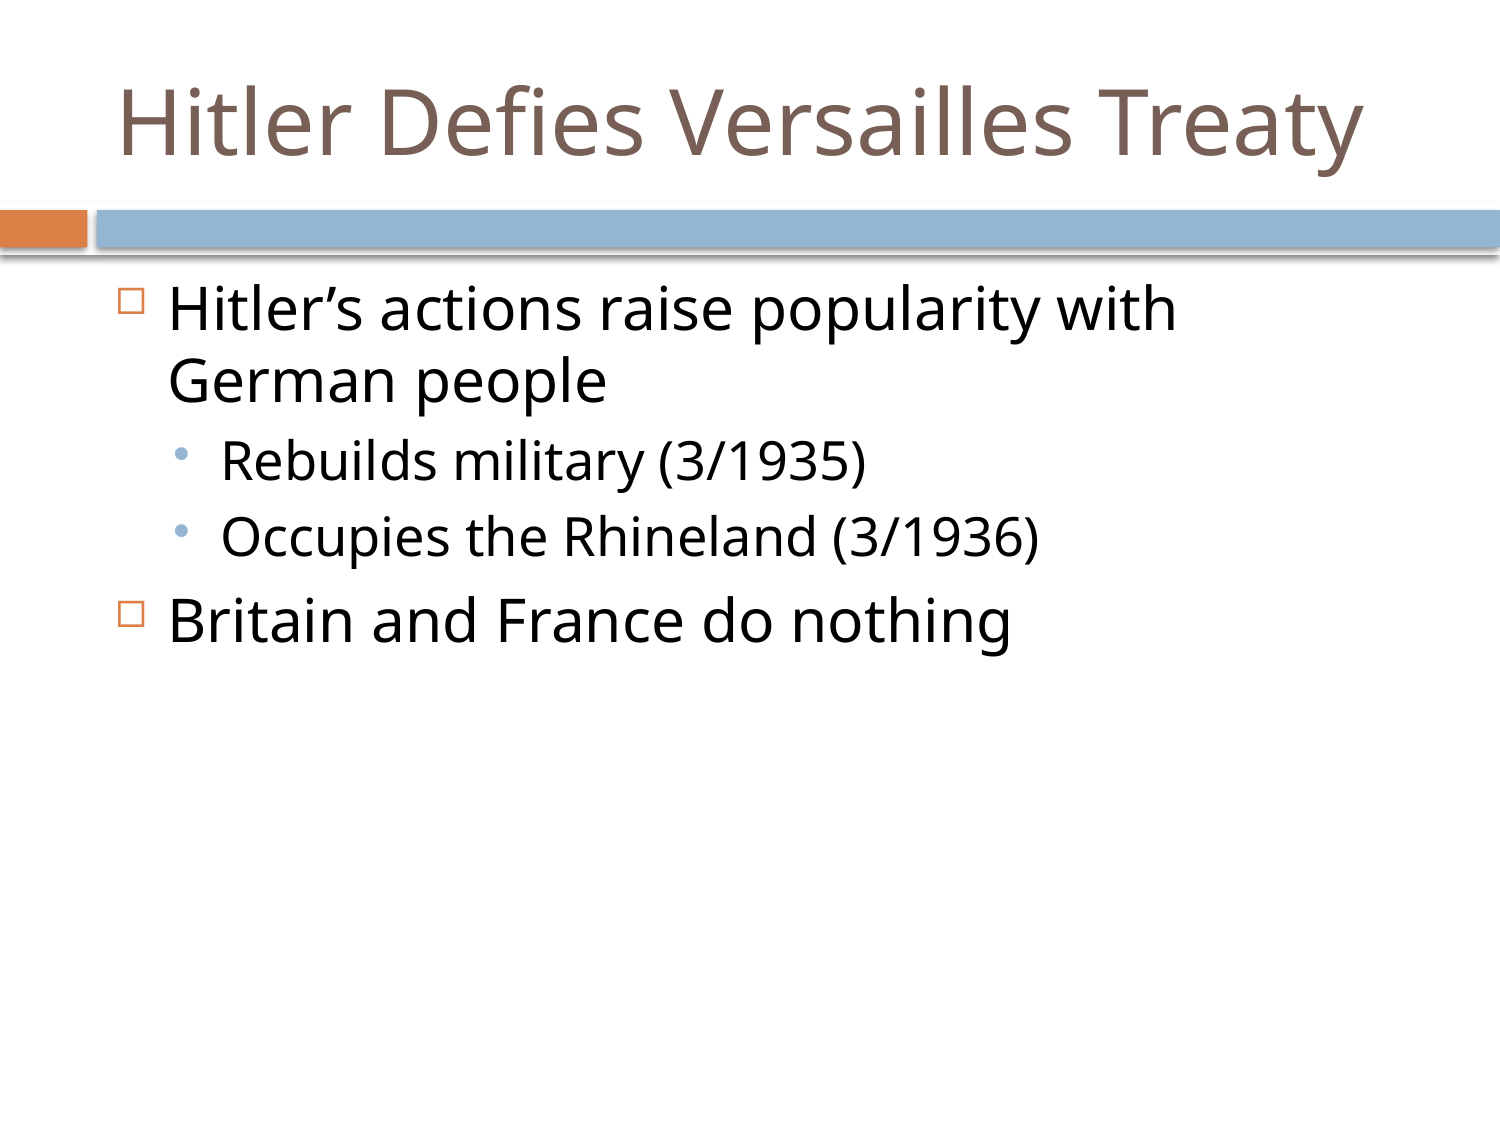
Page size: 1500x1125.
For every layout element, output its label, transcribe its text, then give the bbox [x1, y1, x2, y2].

list Hitler’s actions raise popularity with German people Rebuilds military (3/1935) Occupies the Rhineland (3/1936) Britain and France do nothing [100, 262, 1438, 1000]
title Hitler Defies Versailles Treaty [100, 37, 1438, 200]
